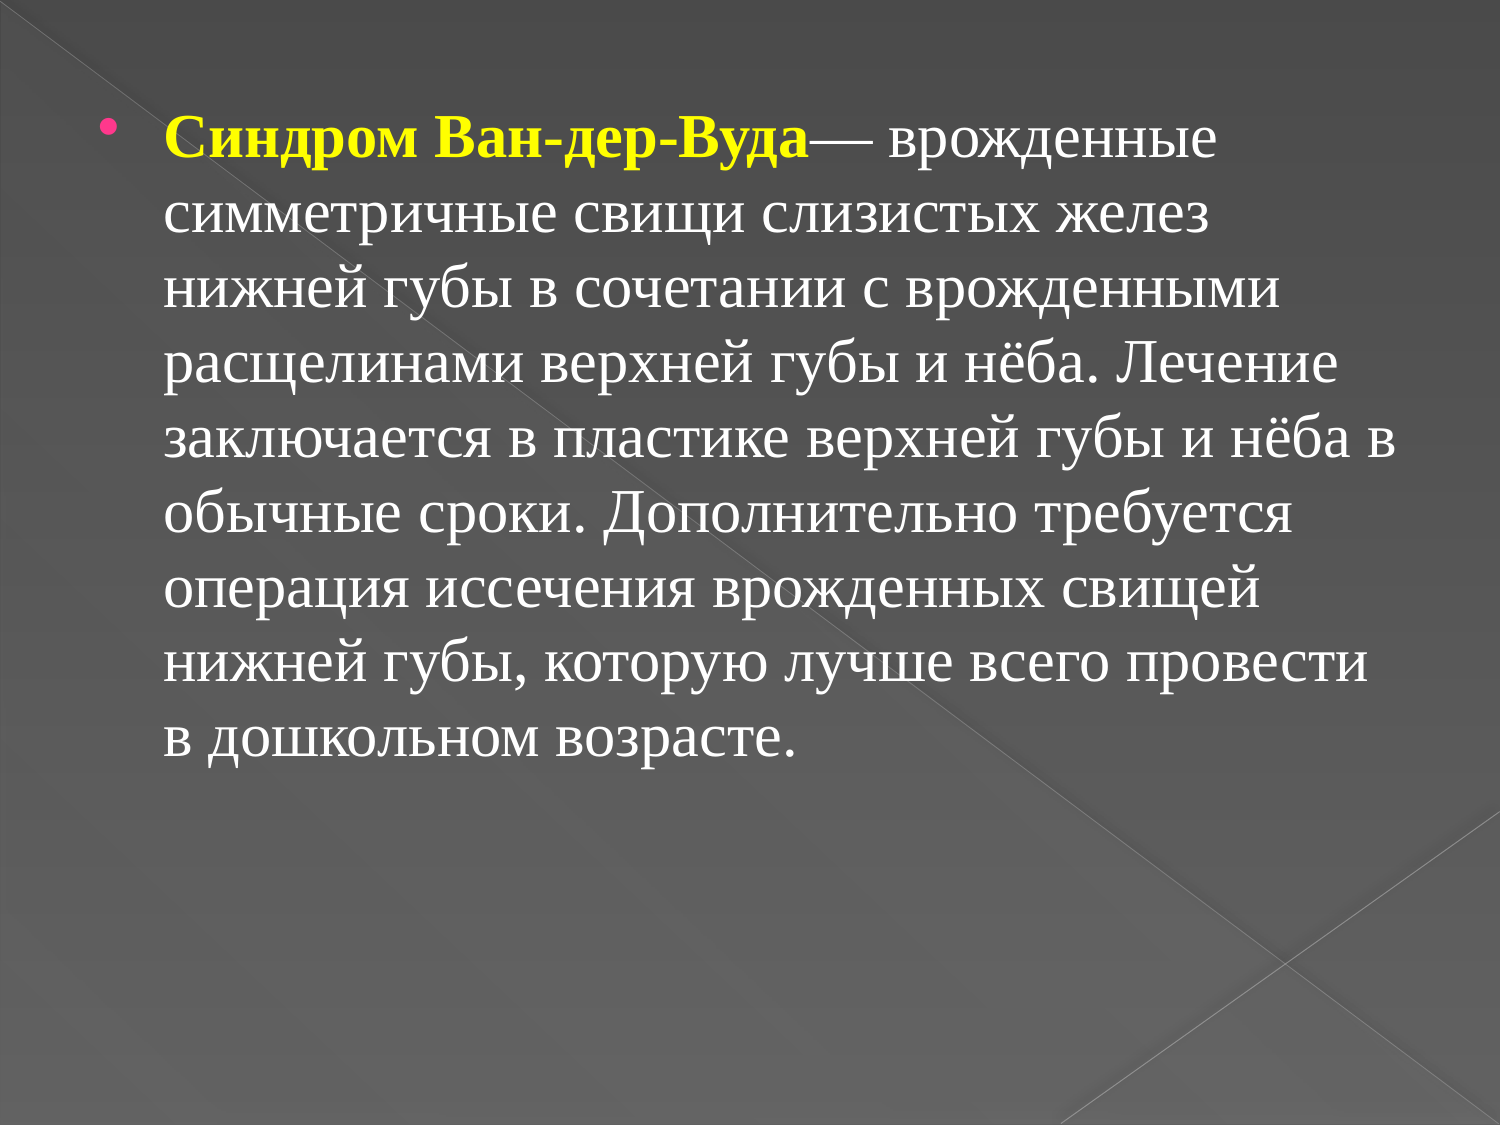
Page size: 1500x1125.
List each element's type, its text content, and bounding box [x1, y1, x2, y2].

list Синдром Ван-дер-Вуда— врожденные симметричные свищи слизистых желез нижней губы в сочетании с врожденными расщелинами верхней губы и нёба. Лечение заключается в пластике верхней губы и нёба в обычные сроки. Дополнительно требуется операция иссечения врожденных свищей нижней губы, которую лучше всего провести в дошкольном возрасте. [75, 87, 1425, 1059]
